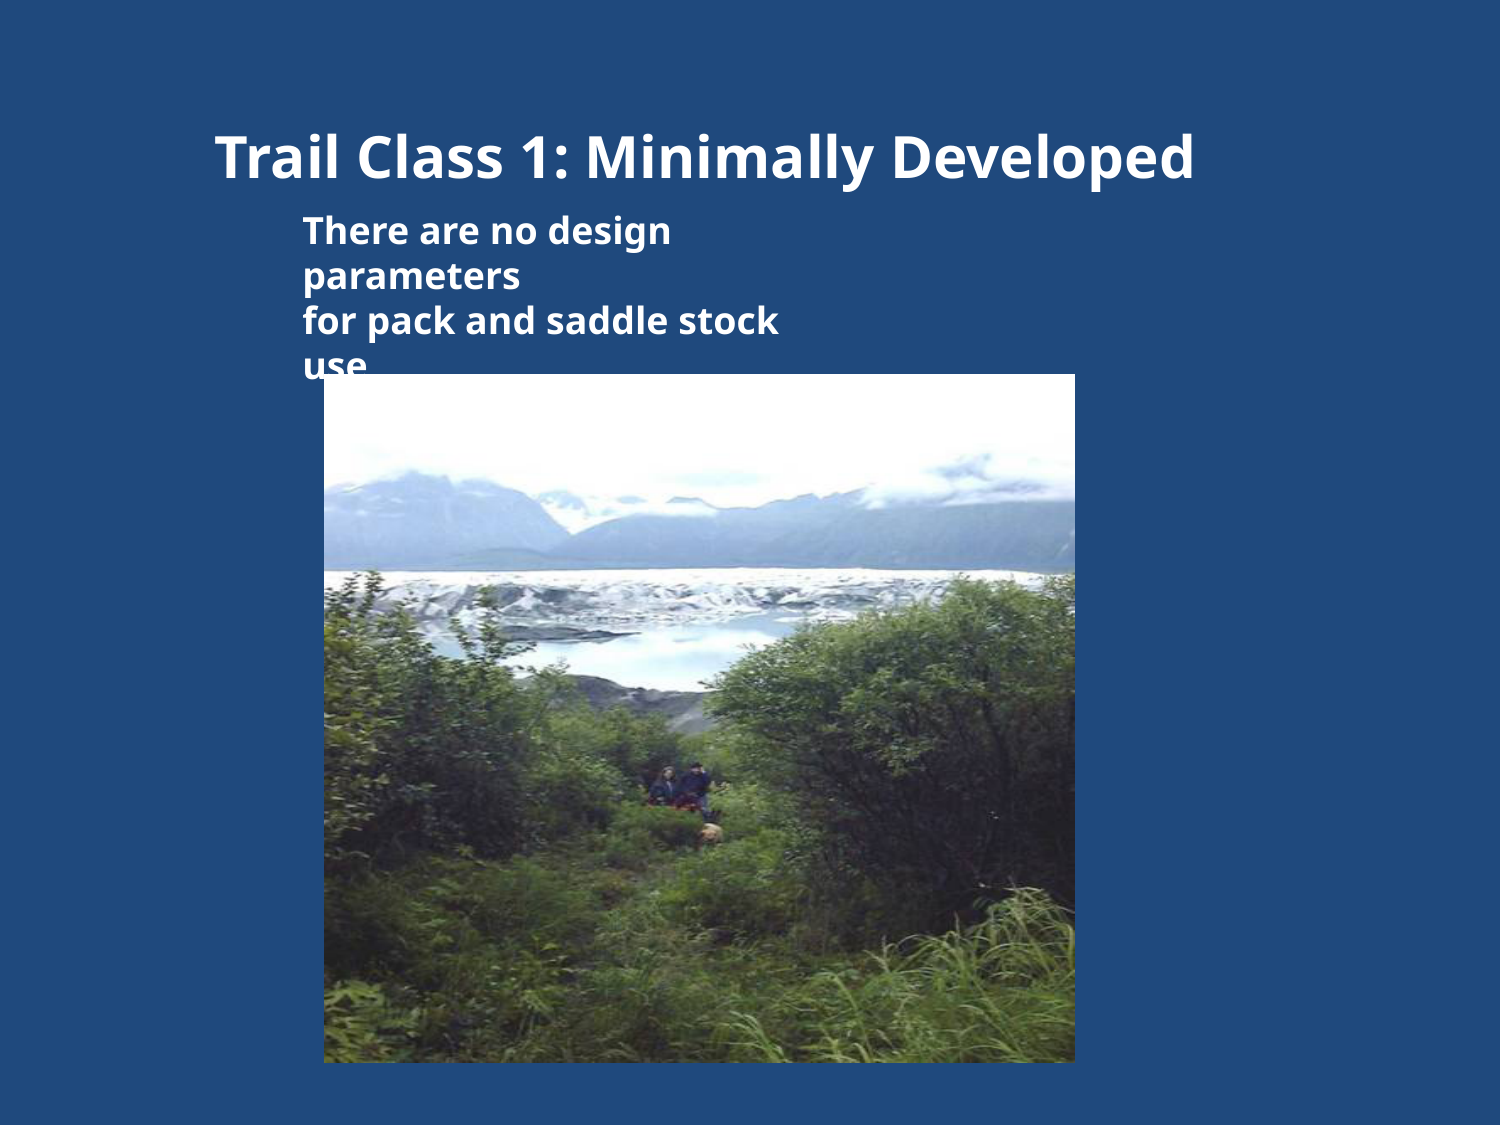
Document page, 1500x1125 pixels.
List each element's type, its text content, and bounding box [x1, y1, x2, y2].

picture [324, 374, 1076, 1063]
text_box There are no design parameters for pack and saddle stock use [287, 199, 861, 395]
text_box Trail Class 1: Minimally Developed [199, 112, 1263, 243]
